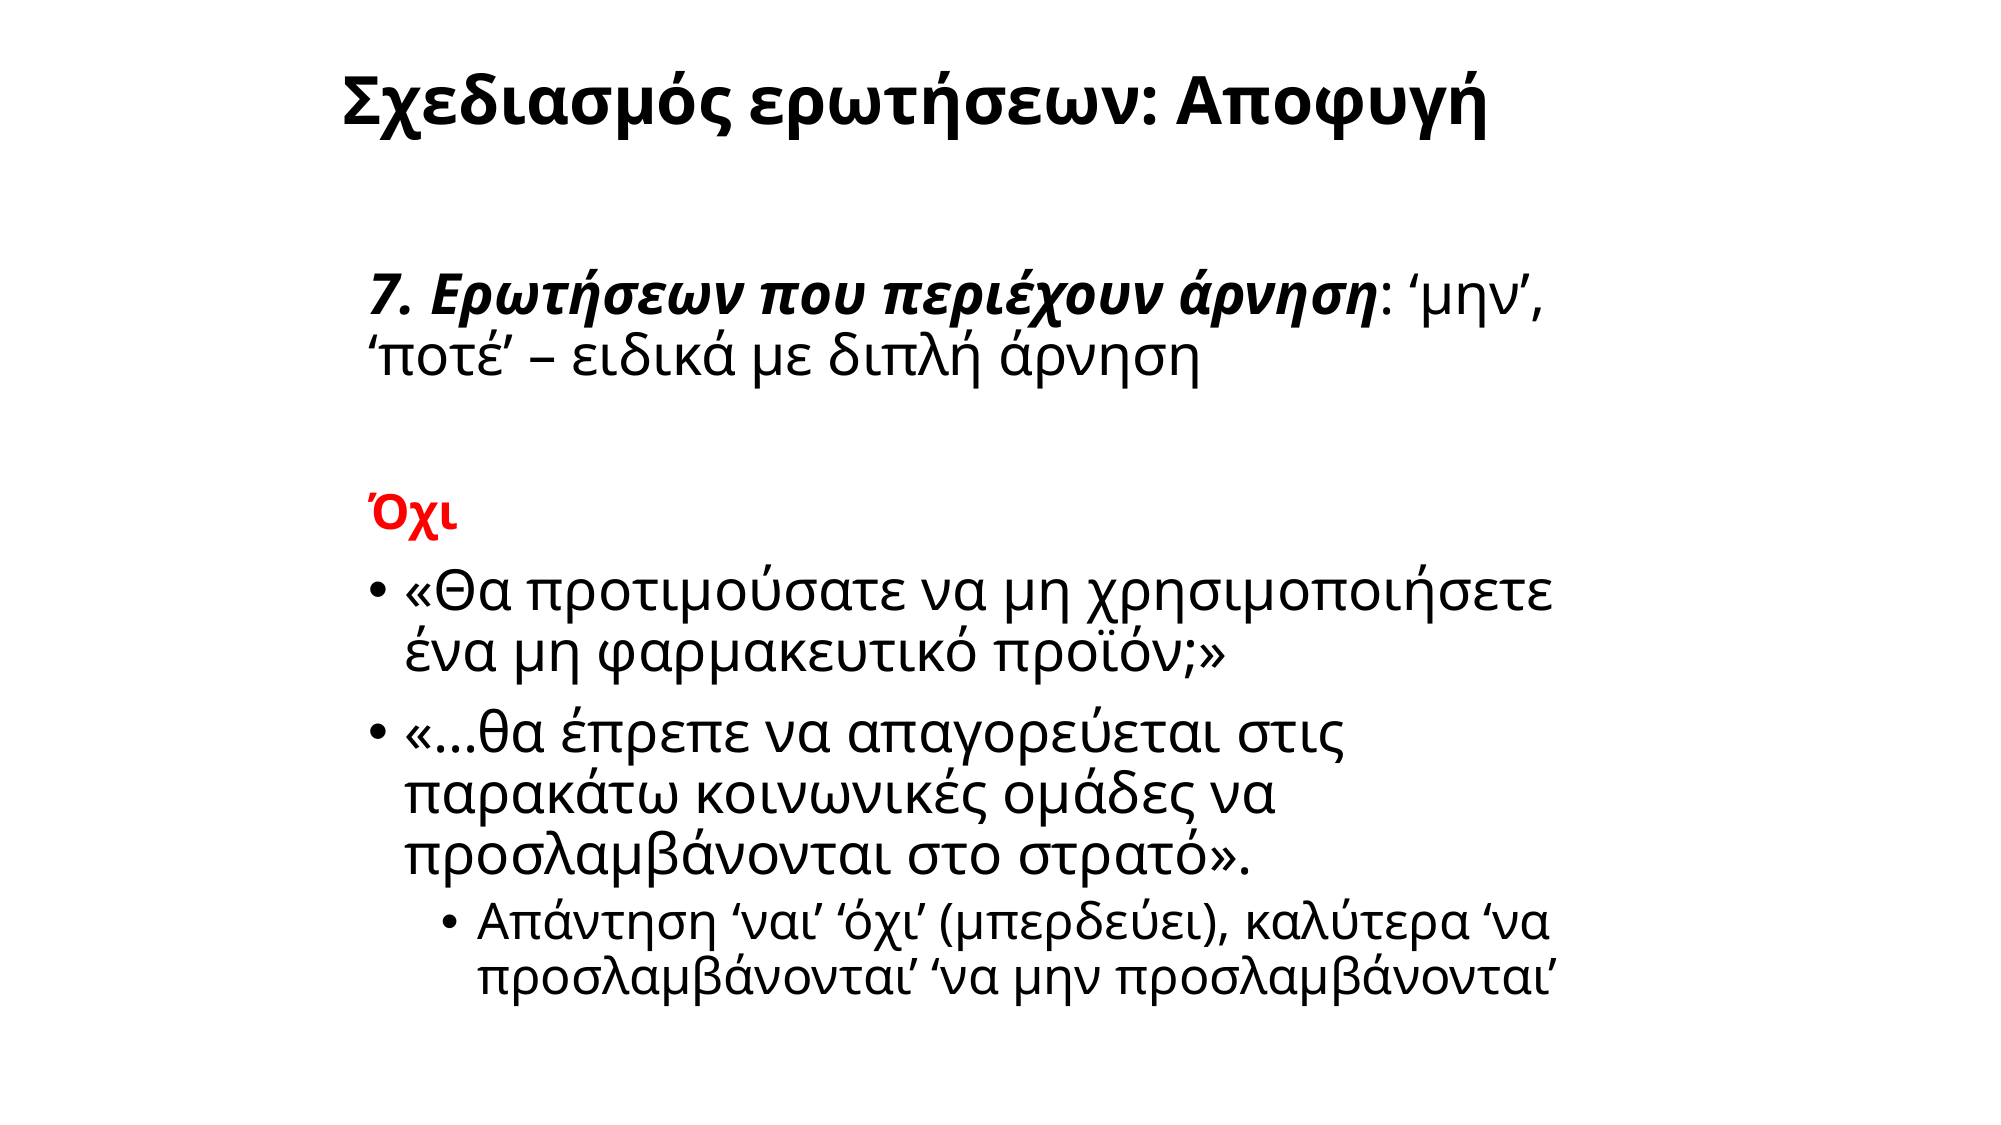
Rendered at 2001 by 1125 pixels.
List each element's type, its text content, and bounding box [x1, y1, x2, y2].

list 7. Ερωτήσεων που περιέχουν άρνηση: ‘μην’, ‘ποτέ’ – ειδικά με διπλή άρνηση Όχι «Θα προτιμούσατε να μη χρησιμοποιήσετε ένα μη φαρμακευτικό προϊόν;» «...θα έπρεπε να απαγορεύεται στις παρακάτω κοινωνικές ομάδες να προσλαμβάνονται στο στρατό». Απάντηση ‘ναι’ ‘όχι’ (μπερδεύει), καλύτερα ‘να προσλαμβάνονται’ ‘να μην προσλαμβάνονται’ [353, 177, 1647, 1014]
title Σχεδιασμός ερωτήσεων: Αποφυγή [327, 59, 1647, 149]
